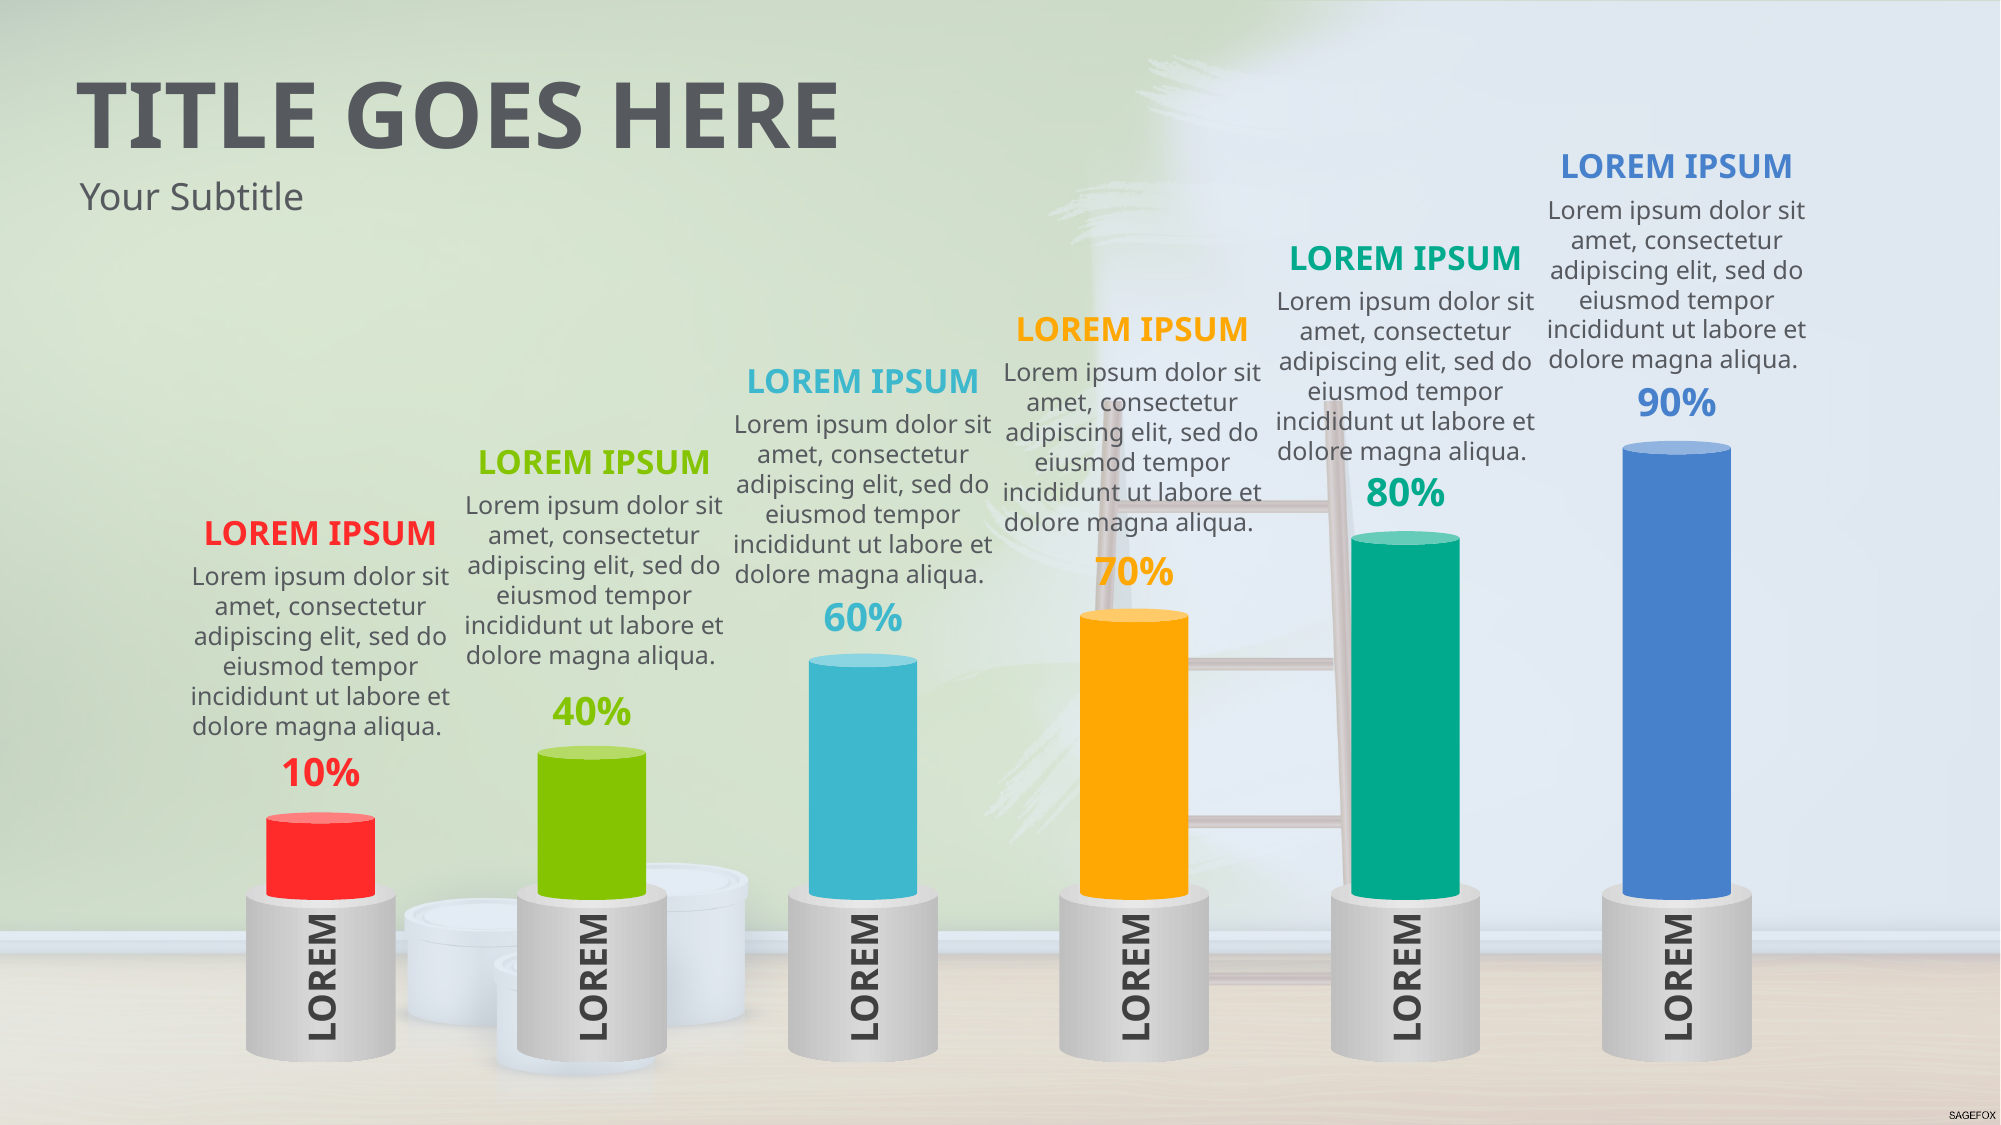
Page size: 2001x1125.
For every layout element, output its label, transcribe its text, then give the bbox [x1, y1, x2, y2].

text_box [1080, 608, 1189, 900]
text_box 40% [537, 678, 647, 741]
text_box [808, 653, 918, 900]
text_box [537, 745, 647, 901]
text_box LOREM IPSUM Lorem ipsum dolor sit amet, consectetur adipiscing elit, sed do eiusmod tempor incididunt ut labore et dolore magna aliqua. [713, 352, 1014, 596]
text_box LOREM IPSUM Lorem ipsum dolor sit amet, consectetur adipiscing elit, sed do eiusmod tempor incididunt ut labore et dolore magna aliqua. [1526, 138, 1827, 382]
text_box LOREM [788, 883, 939, 1063]
text_box LOREM IPSUM Lorem ipsum dolor sit amet, consectetur adipiscing elit, sed do eiusmod tempor incididunt ut labore et dolore magna aliqua. [444, 433, 745, 677]
text_box 60% [808, 596, 918, 647]
text_box LOREM [1330, 883, 1481, 1063]
text_box LOREM [245, 883, 396, 1063]
text_box 90% [1622, 382, 1732, 432]
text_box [60, 49, 1020, 227]
text_box 10% [266, 748, 376, 802]
text_box LOREM [516, 883, 667, 1063]
text_box LOREM [1059, 883, 1210, 1063]
text_box 70% [1080, 544, 1189, 601]
text_box LOREM IPSUM Lorem ipsum dolor sit amet, consectetur adipiscing elit, sed do eiusmod tempor incididunt ut labore et dolore magna aliqua. [1255, 229, 1556, 473]
picture [1925, 0, 2001, 1125]
text_box [266, 812, 375, 900]
text_box LOREM IPSUM Lorem ipsum dolor sit amet, consectetur adipiscing elit, sed do eiusmod tempor incididunt ut labore et dolore magna aliqua. [170, 504, 471, 748]
text_box LOREM IPSUM Lorem ipsum dolor sit amet, consectetur adipiscing elit, sed do eiusmod tempor incididunt ut labore et dolore magna aliqua. [982, 300, 1283, 544]
text_box [1351, 531, 1460, 901]
text_box LOREM [1601, 883, 1752, 1063]
text_box 80% [1351, 473, 1461, 522]
text_box [1622, 440, 1731, 901]
